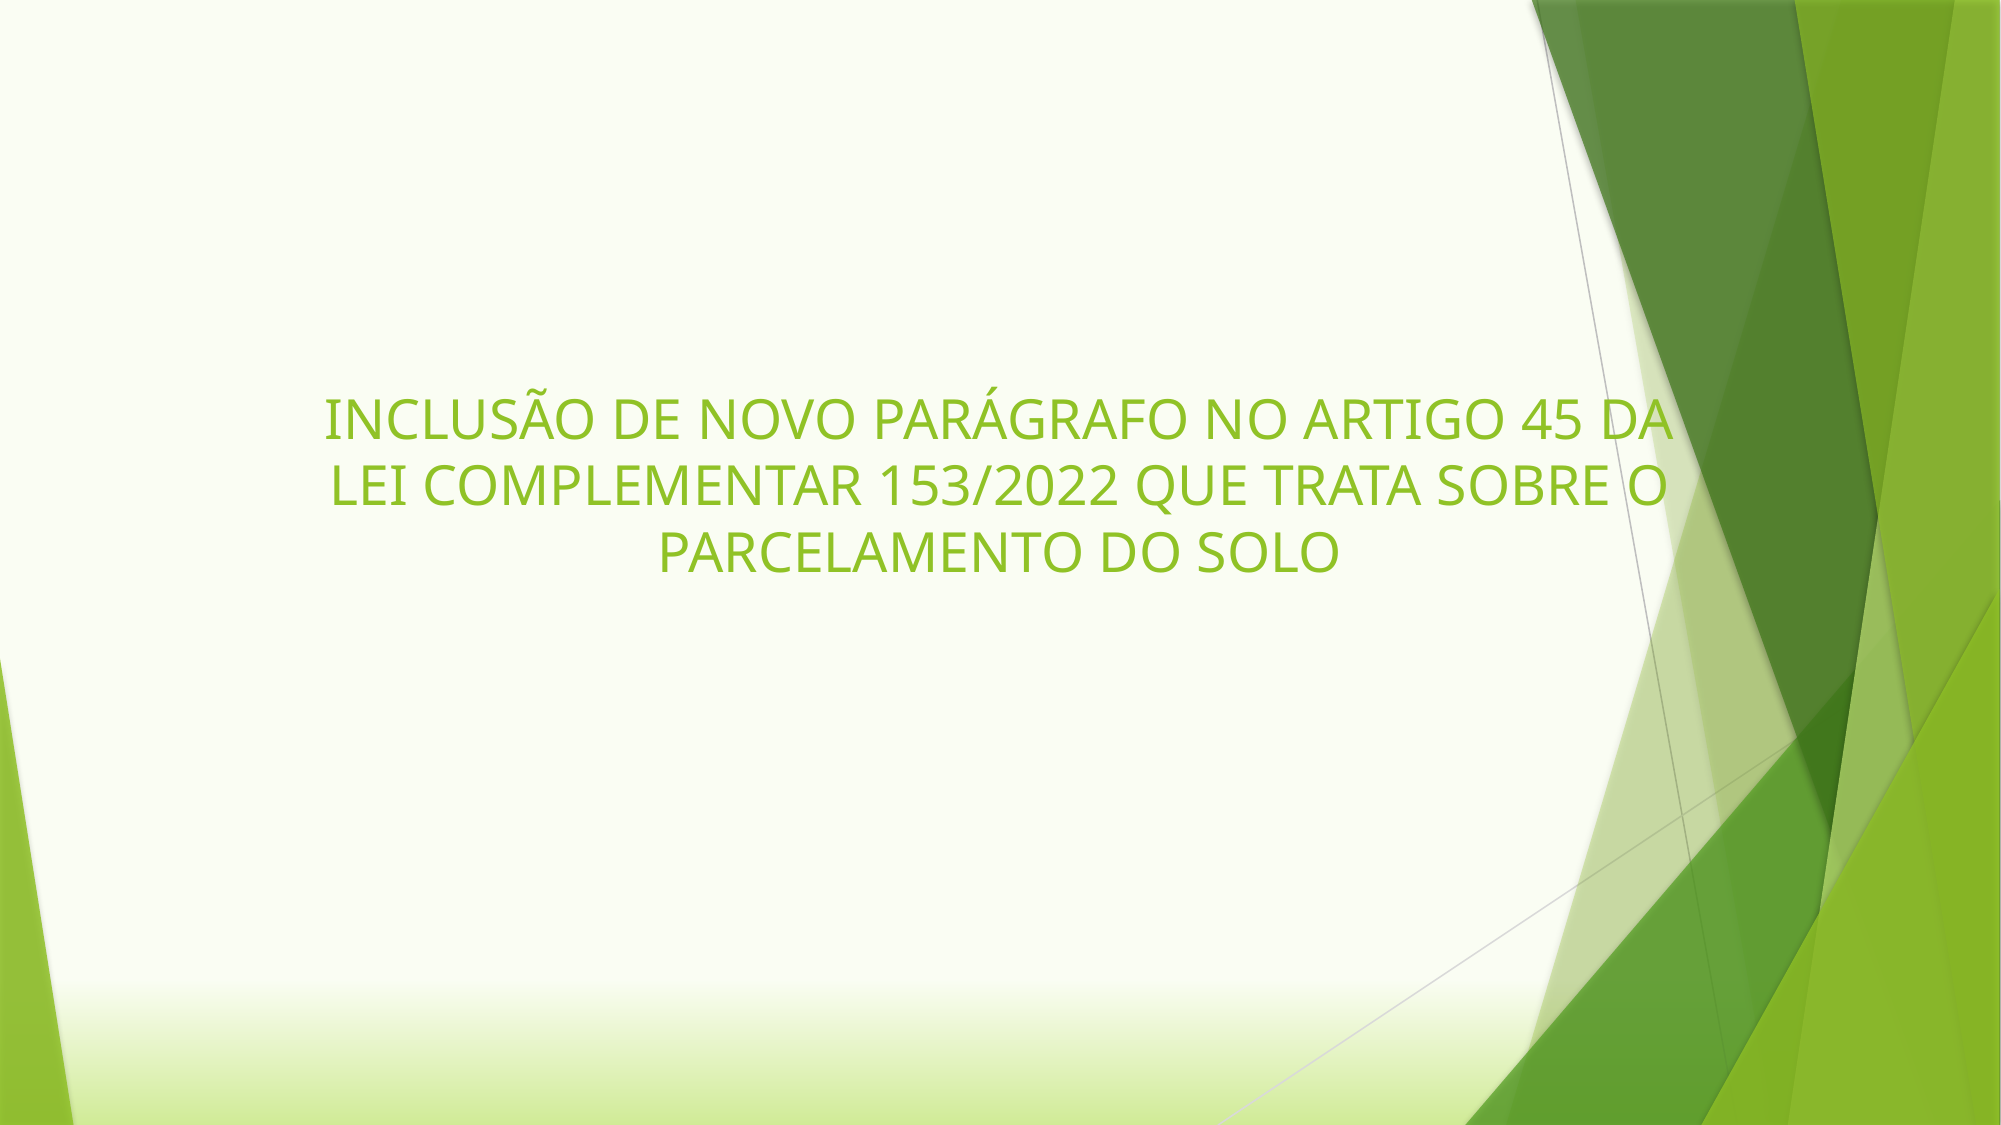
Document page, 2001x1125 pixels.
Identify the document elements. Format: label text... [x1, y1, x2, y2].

title INCLUSÃO DE NOVO PARÁGRAFO NO ARTIGO 45 DA LEI COMPLEMENTAR 153/2022 QUE TRATA SOBRE O PARCELAMENTO DO SOLO [263, 376, 1737, 594]
